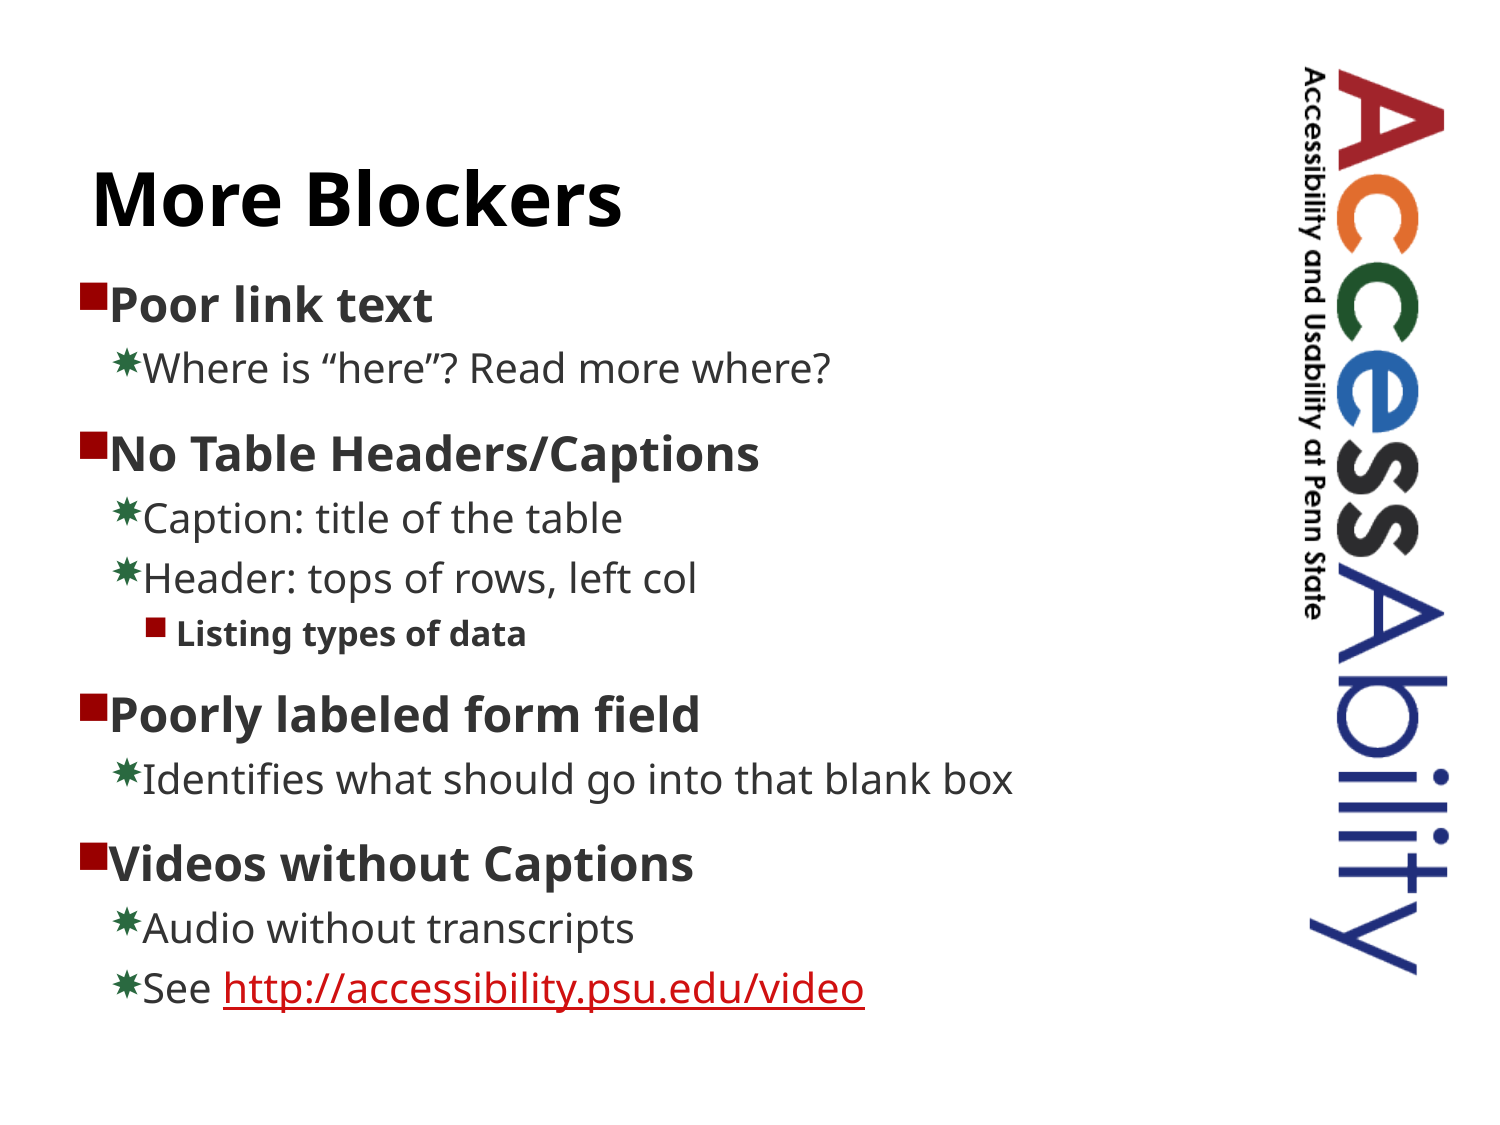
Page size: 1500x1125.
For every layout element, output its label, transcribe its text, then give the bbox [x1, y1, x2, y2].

picture [1297, 61, 1467, 977]
list Poor link text Where is “here”? Read more where? No Table Headers/Captions Caption: title of the table Header: tops of rows, left col Listing types of data Poorly labeled form field Identifies what should go into that blank box Videos without Captions Audio without transcripts See http://accessibility.psu.edu/video [75, 274, 1257, 1021]
title More Blockers [75, 61, 1257, 250]
